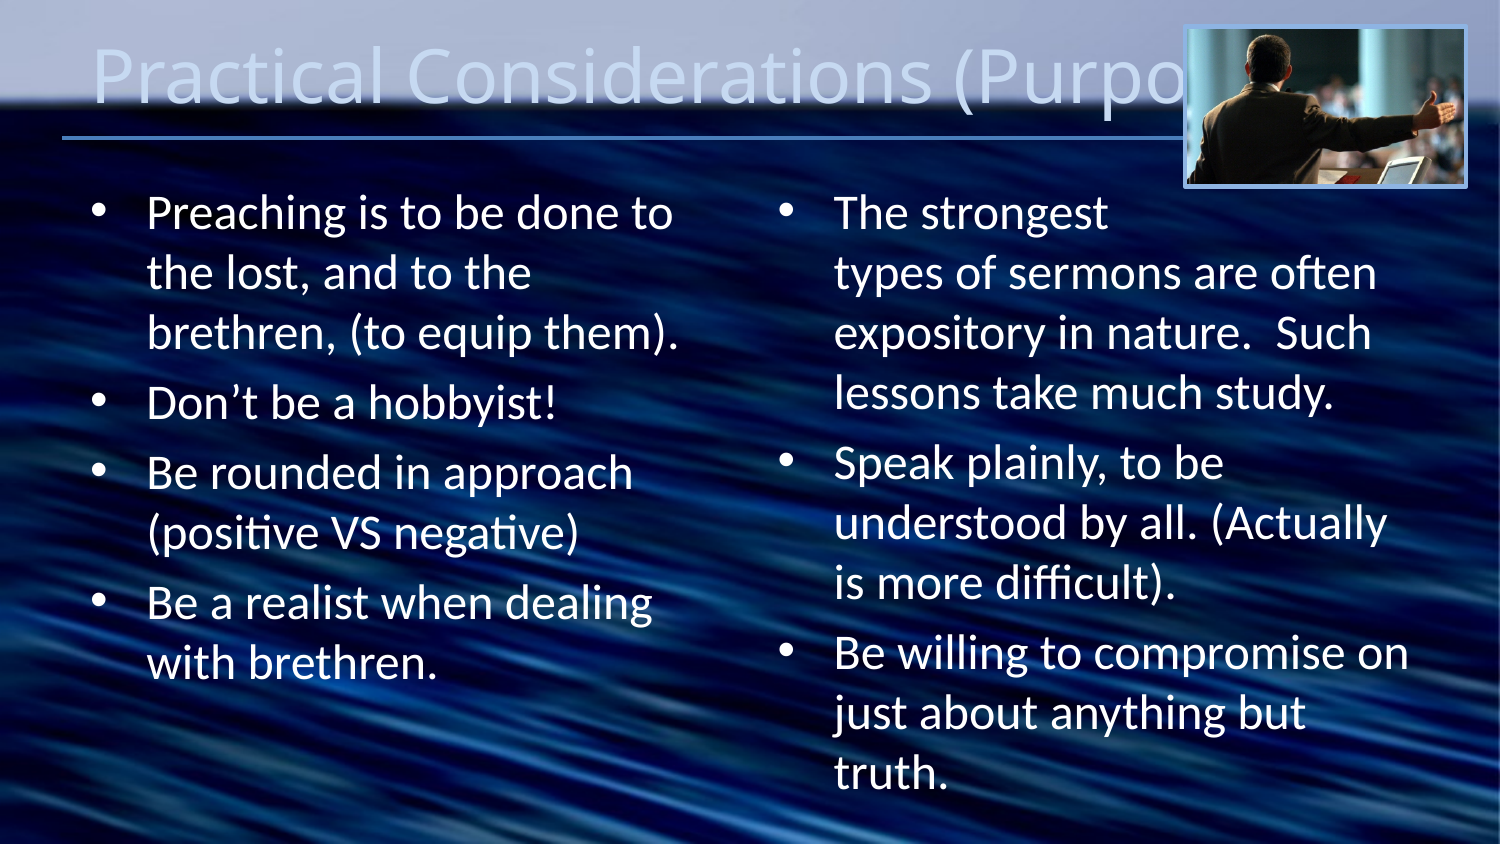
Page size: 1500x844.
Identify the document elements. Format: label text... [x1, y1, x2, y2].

title Practical Considerations (Purpose) [75, 9, 1425, 136]
list Preaching is to be done to the lost, and to the brethren, (to equip them). Don’t be a hobbyist! Be rounded in approach (positive VS negative) Be a realist when dealing with brethren. [75, 171, 738, 785]
list The strongest types of sermons are often expository in nature. Such lessons take much study. Speak plainly, to be understood by all. (Actually is more difficult). Be willing to compromise on just about anything but truth. [762, 171, 1438, 822]
picture [0, 0, 1500, 844]
